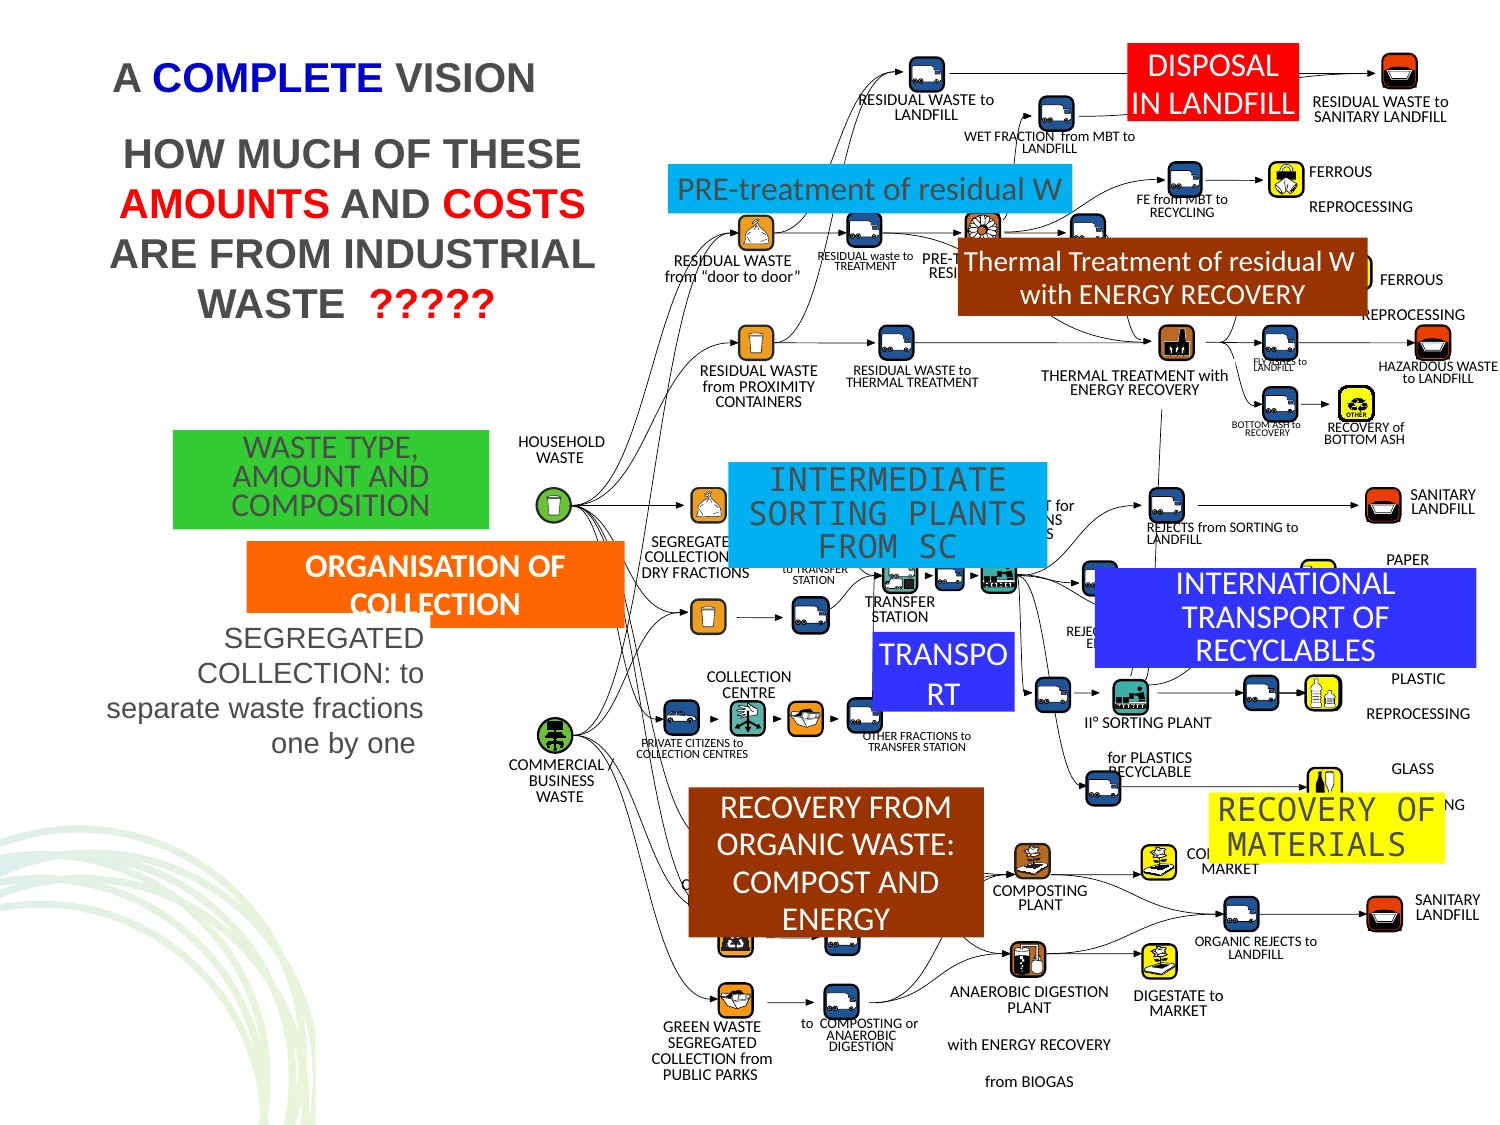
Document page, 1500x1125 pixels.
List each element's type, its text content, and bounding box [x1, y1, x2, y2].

text_box A complete vision [97, 43, 505, 109]
text_box organisation of collection [246, 541, 505, 628]
text_box waste type, amount and composition [172, 430, 490, 530]
text_box How much of these amounts and costs are from industrial waste ????? [88, 119, 505, 335]
text_box Segregated Collection: to separate waste fractions one by one [78, 613, 431, 765]
picture [0, 825, 316, 1125]
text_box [505, 30, 1500, 1125]
